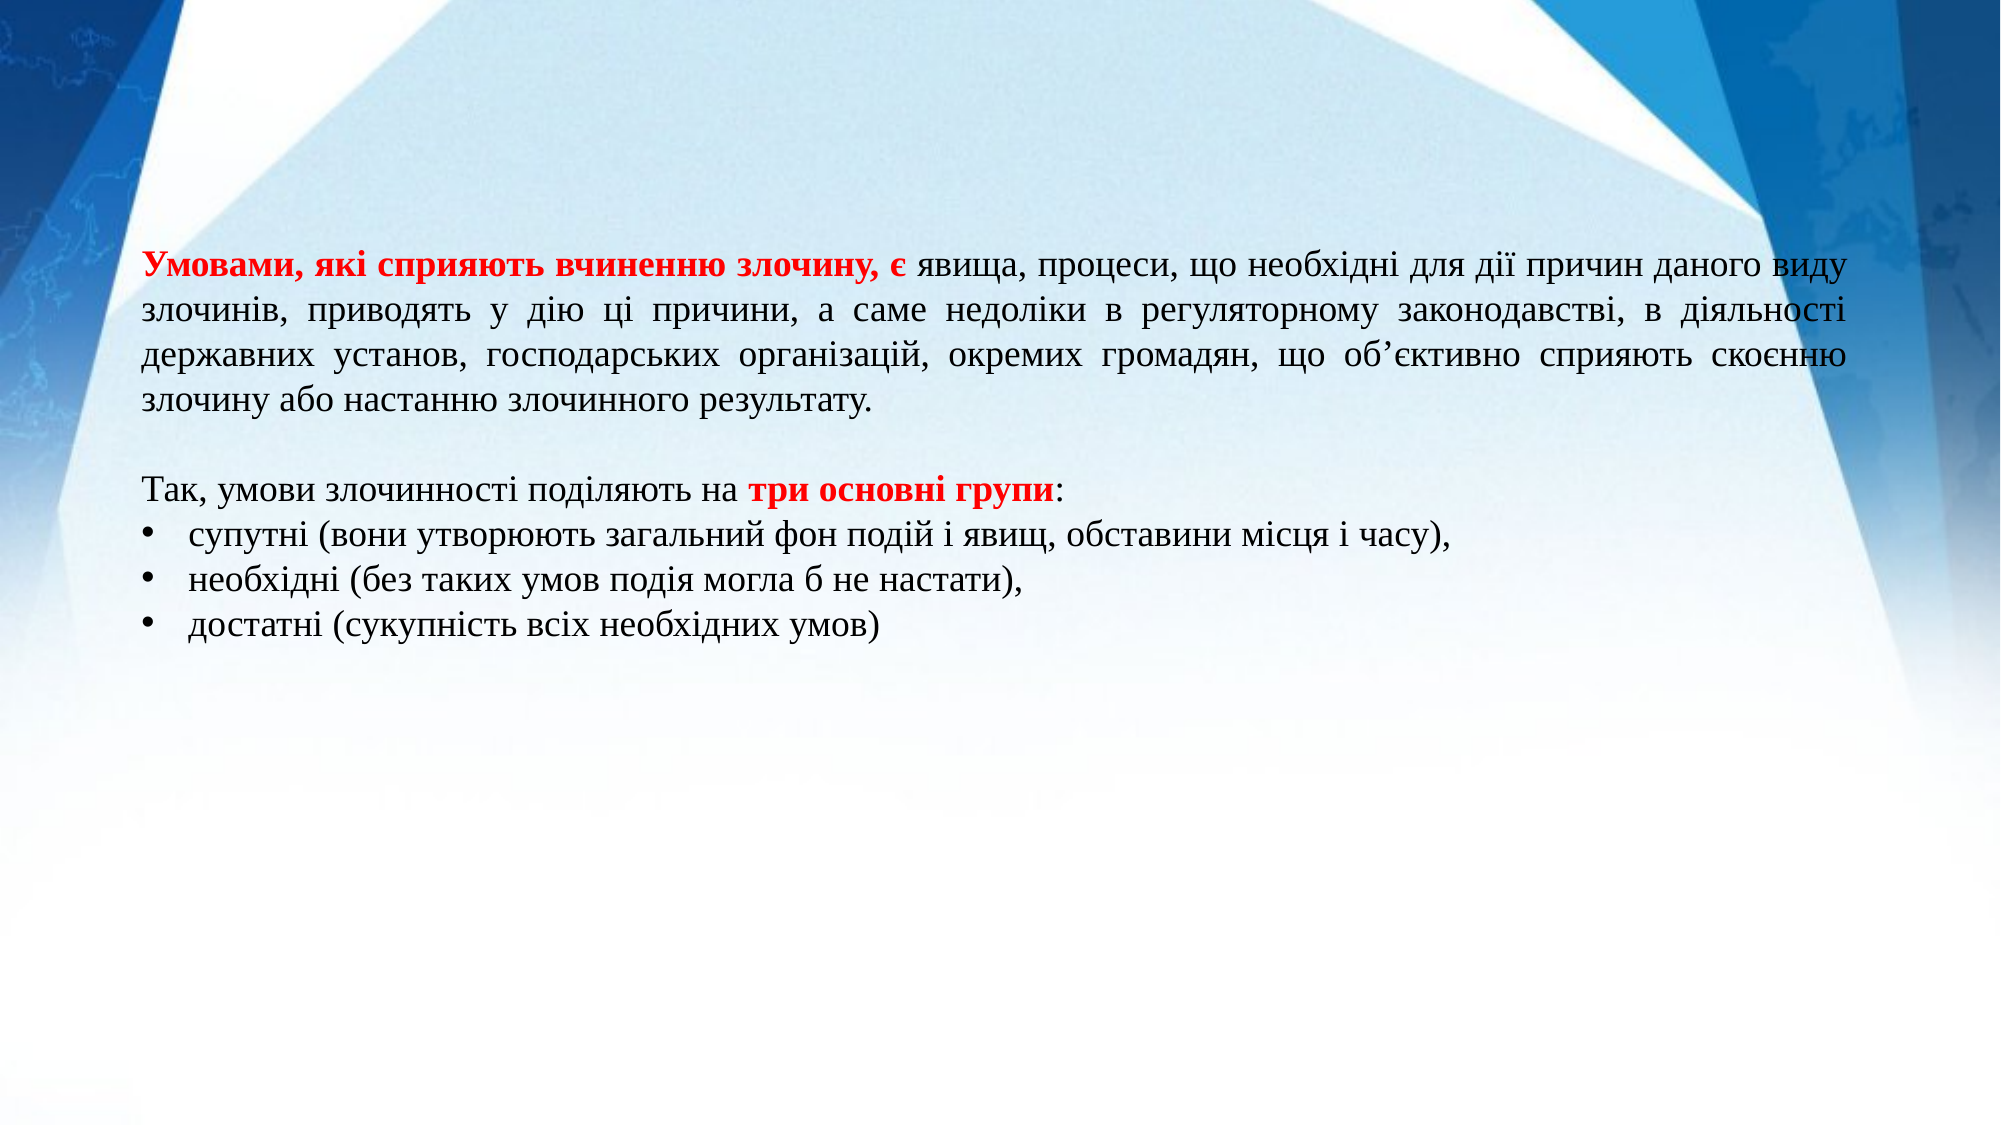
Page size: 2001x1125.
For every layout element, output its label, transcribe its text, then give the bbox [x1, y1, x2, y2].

text_box Умовами, які сприяють вчиненню злочину, є явища, процеси, що необхідні для дії причин даного виду злочинів, приводять у дію ці причини, а саме недоліки в регуляторному законодавстві, в діяльності державних установ, господарських організацій, окремих громадян, що об’єктивно сприяють скоєнню злочину або настанню злочинного результату. Так, умови злочинності поділяють на три основні групи: супутні (вони утворюють загальний фон подій і явищ, обставини місця і часу), необхідні (без таких умов подія могла б не настати), достатні (сукупність всіх необхідних умов) [126, 231, 1864, 652]
picture [0, 0, 2001, 1125]
